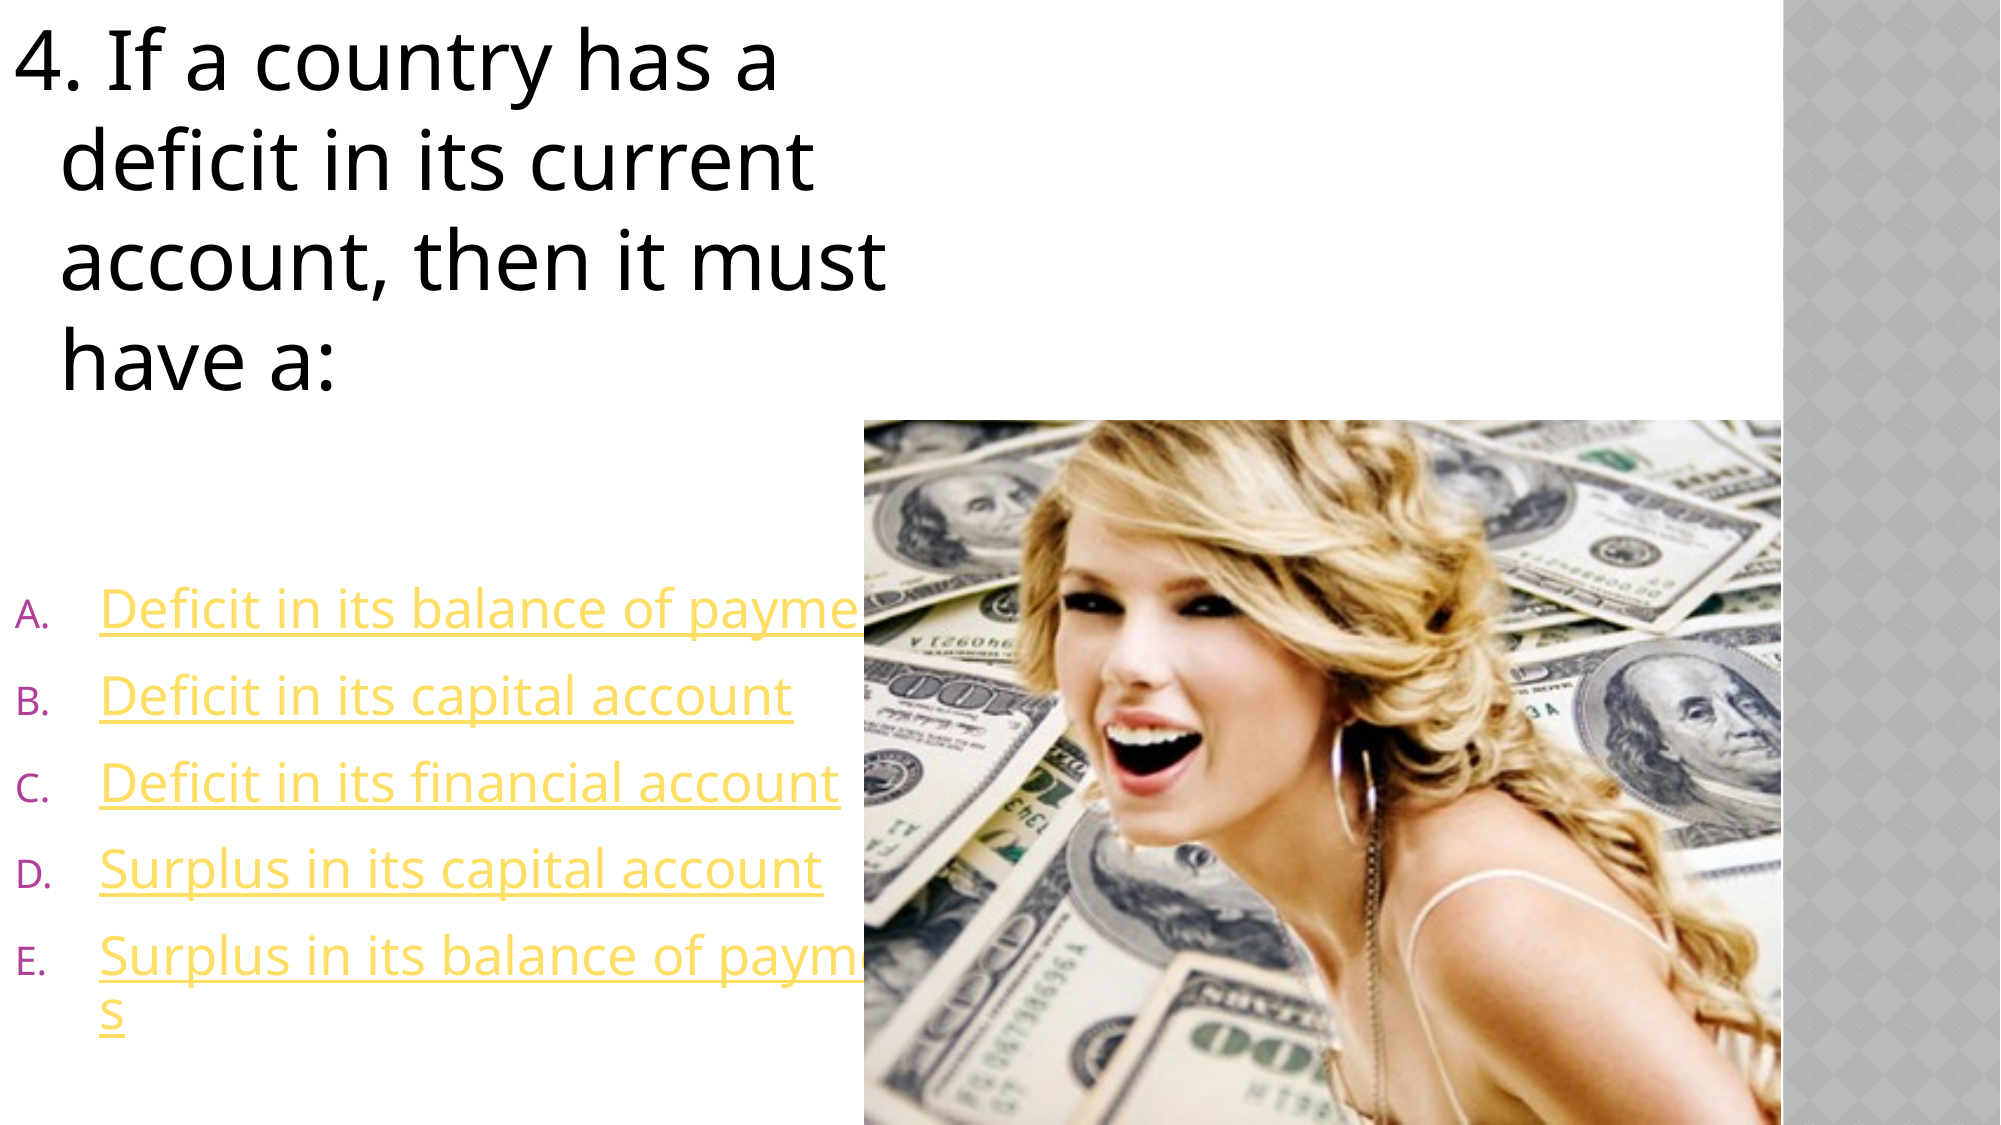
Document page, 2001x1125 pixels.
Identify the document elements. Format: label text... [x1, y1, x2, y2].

picture [864, 419, 1782, 1125]
list 4. If a country has a deficit in its current account, then it must have a: Deficit in its balance of payments Deficit in its capital account Deficit in its financial account Surplus in its capital account Surplus in its balance of payments [0, 0, 963, 1125]
